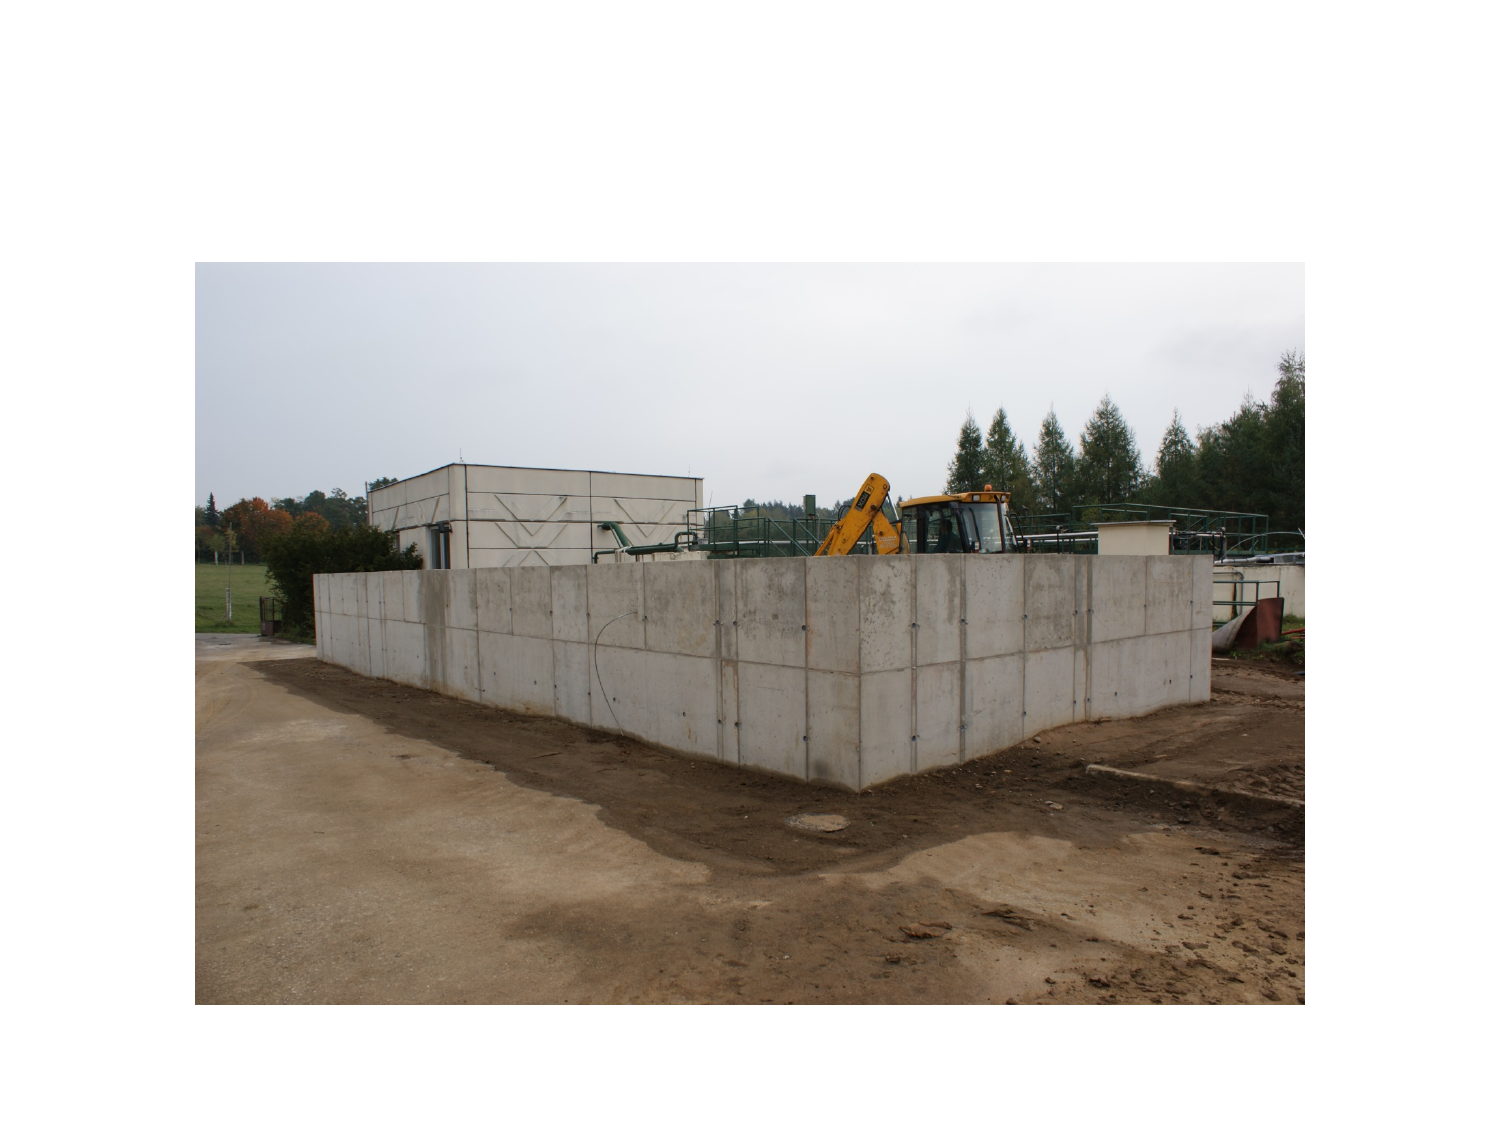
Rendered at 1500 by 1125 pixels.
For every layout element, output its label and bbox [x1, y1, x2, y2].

list [195, 262, 1305, 1006]
